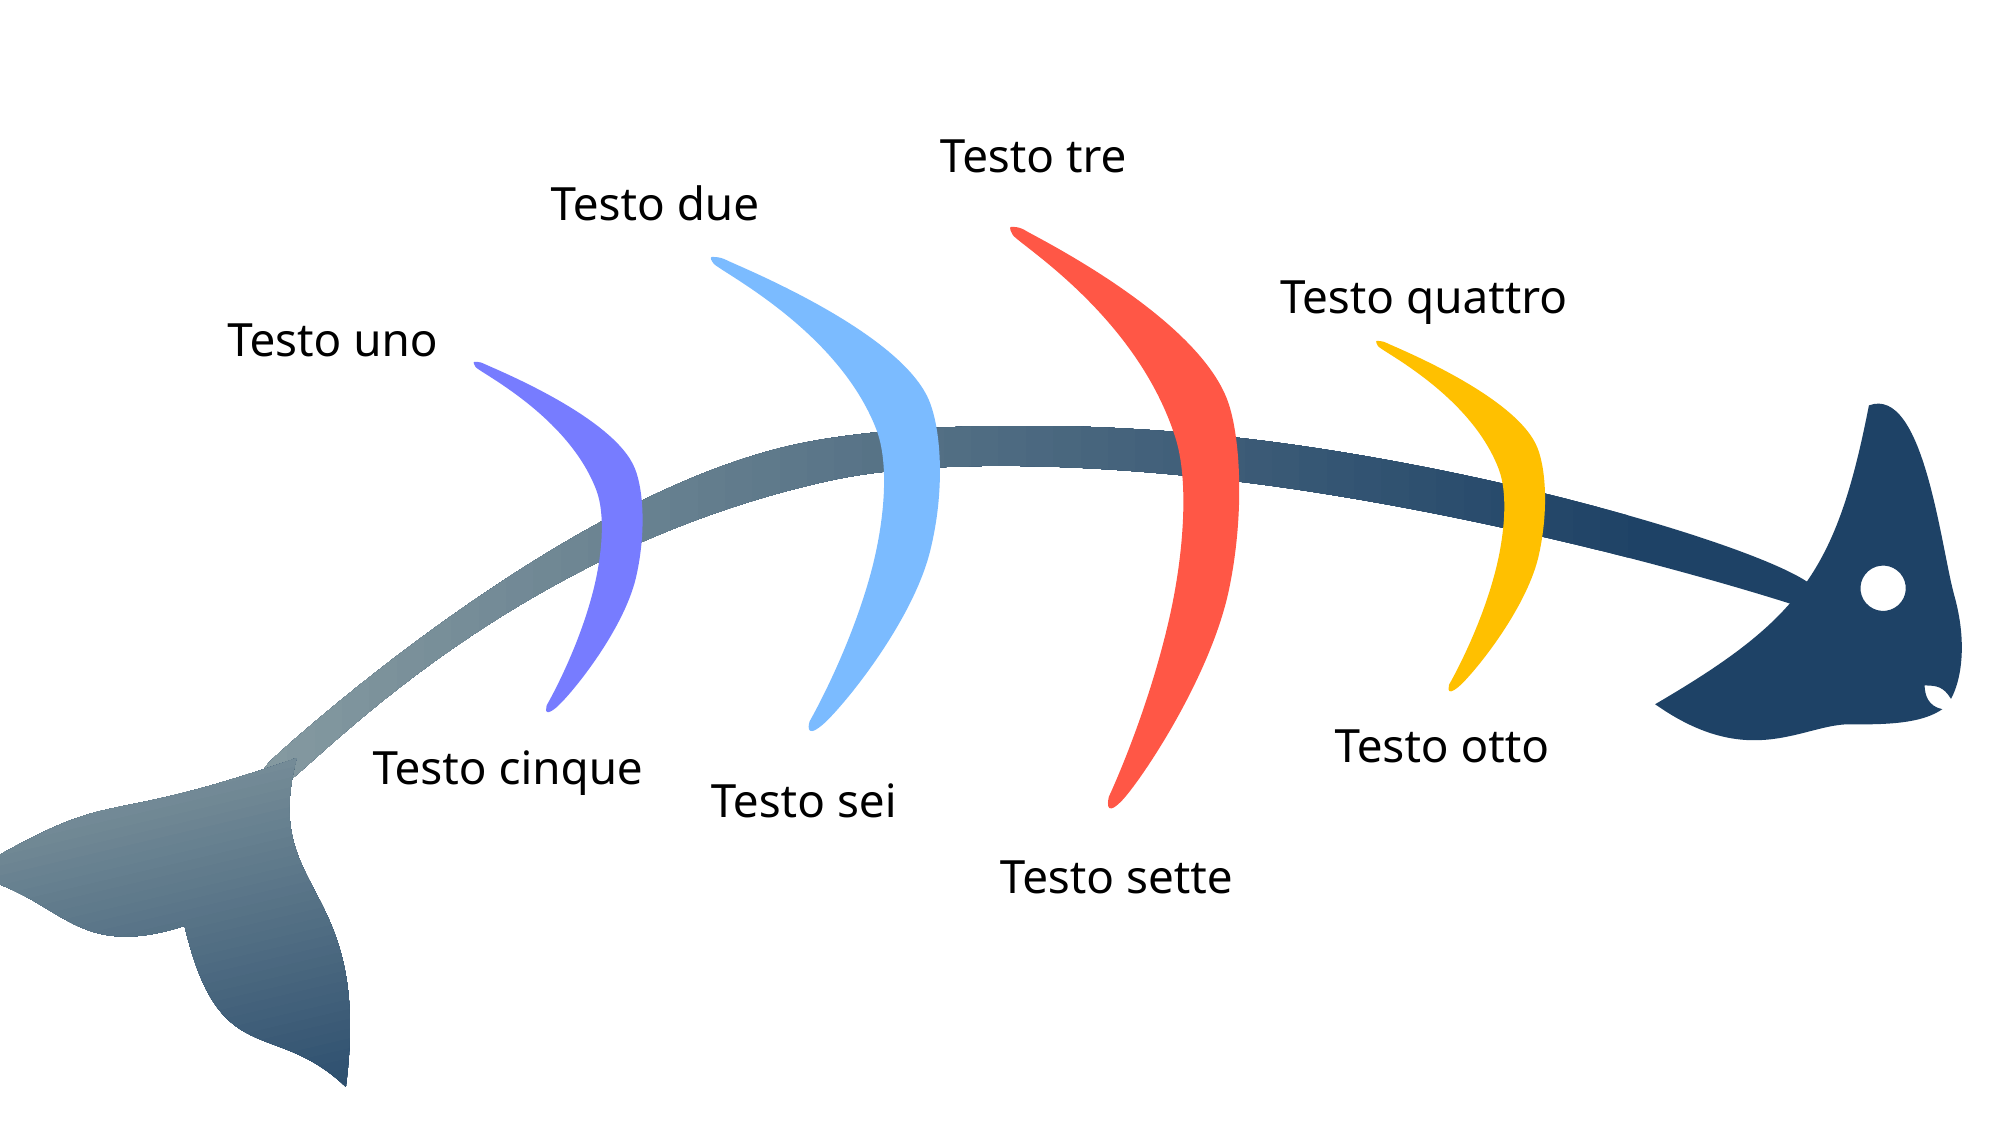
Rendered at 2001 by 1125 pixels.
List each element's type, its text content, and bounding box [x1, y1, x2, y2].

text_box [473, 361, 643, 713]
text_box Testo sette [999, 847, 1292, 903]
text_box [1655, 403, 1962, 741]
text_box Testo tre [939, 126, 1213, 182]
text_box Testo quattro [1279, 267, 1610, 323]
text_box Testo due [550, 174, 823, 230]
text_box [710, 256, 940, 732]
text_box [1543, 493, 1806, 604]
text_box [1376, 340, 1546, 692]
text_box Testo uno [227, 310, 486, 366]
text_box [642, 432, 883, 542]
text_box [937, 425, 1182, 476]
text_box [1237, 437, 1504, 528]
text_box Testo otto [1334, 716, 1642, 772]
text_box [1010, 226, 1240, 809]
text_box Testo cinque [372, 738, 692, 794]
text_box Testo sei [710, 771, 979, 828]
text_box [0, 756, 352, 1090]
text_box [265, 521, 601, 777]
